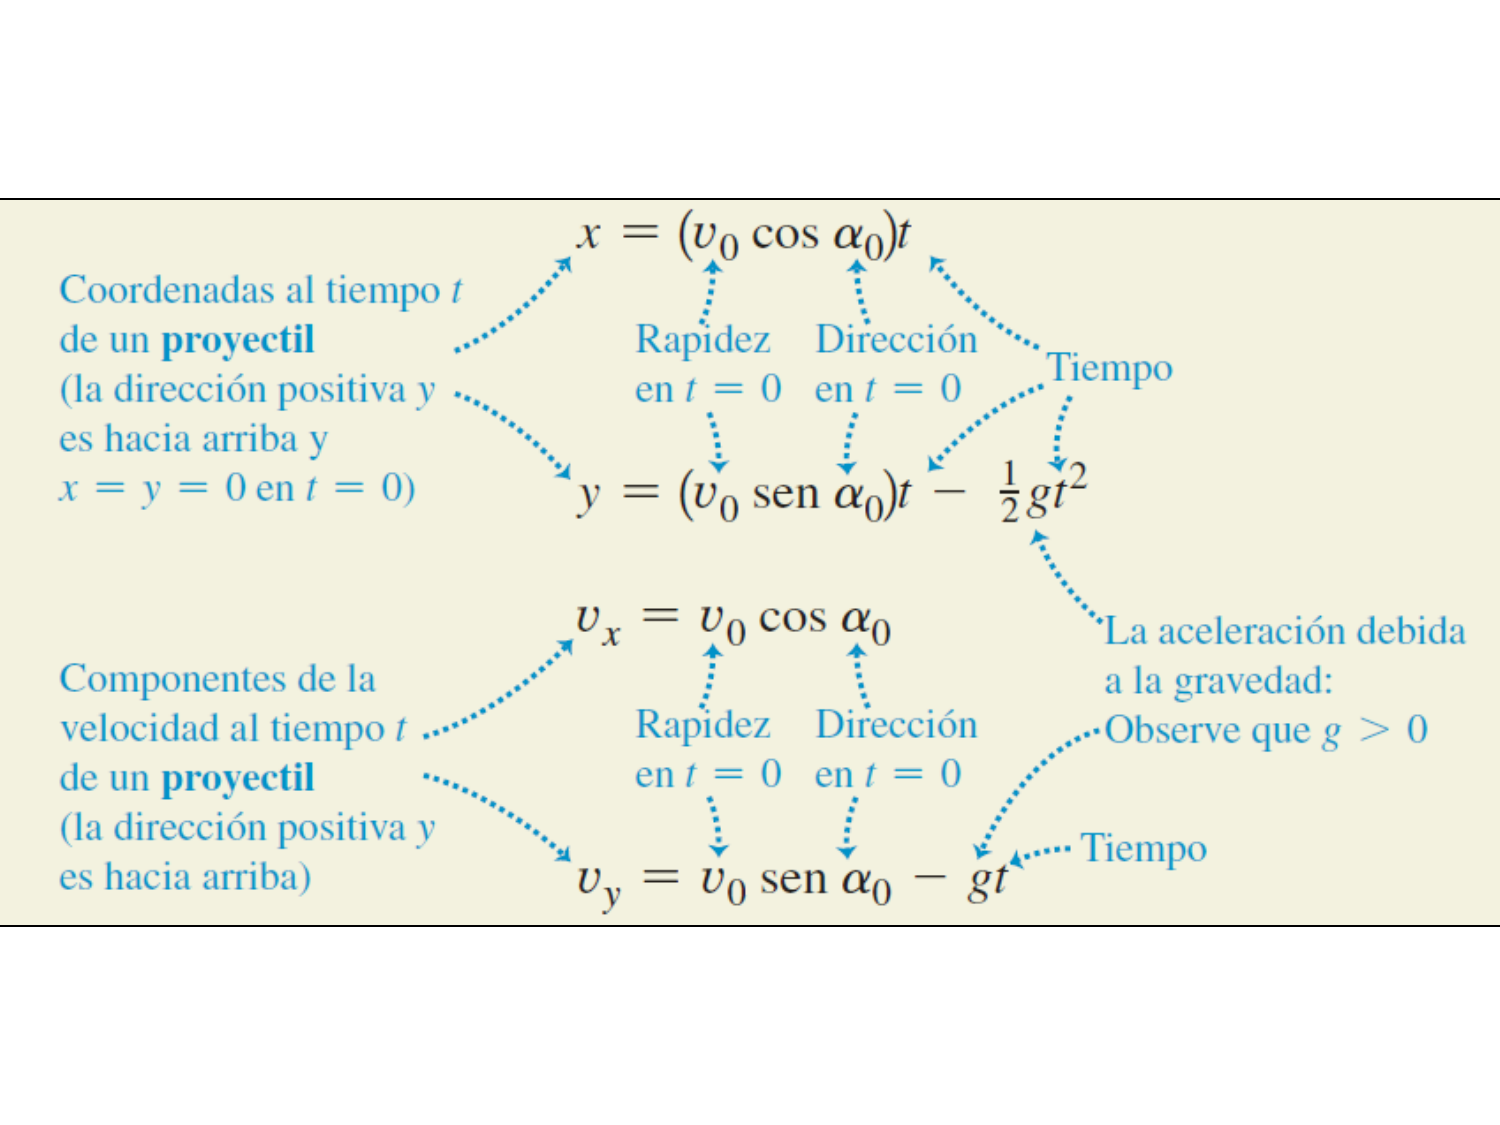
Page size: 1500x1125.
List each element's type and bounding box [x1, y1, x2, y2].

picture [0, 199, 1500, 926]
